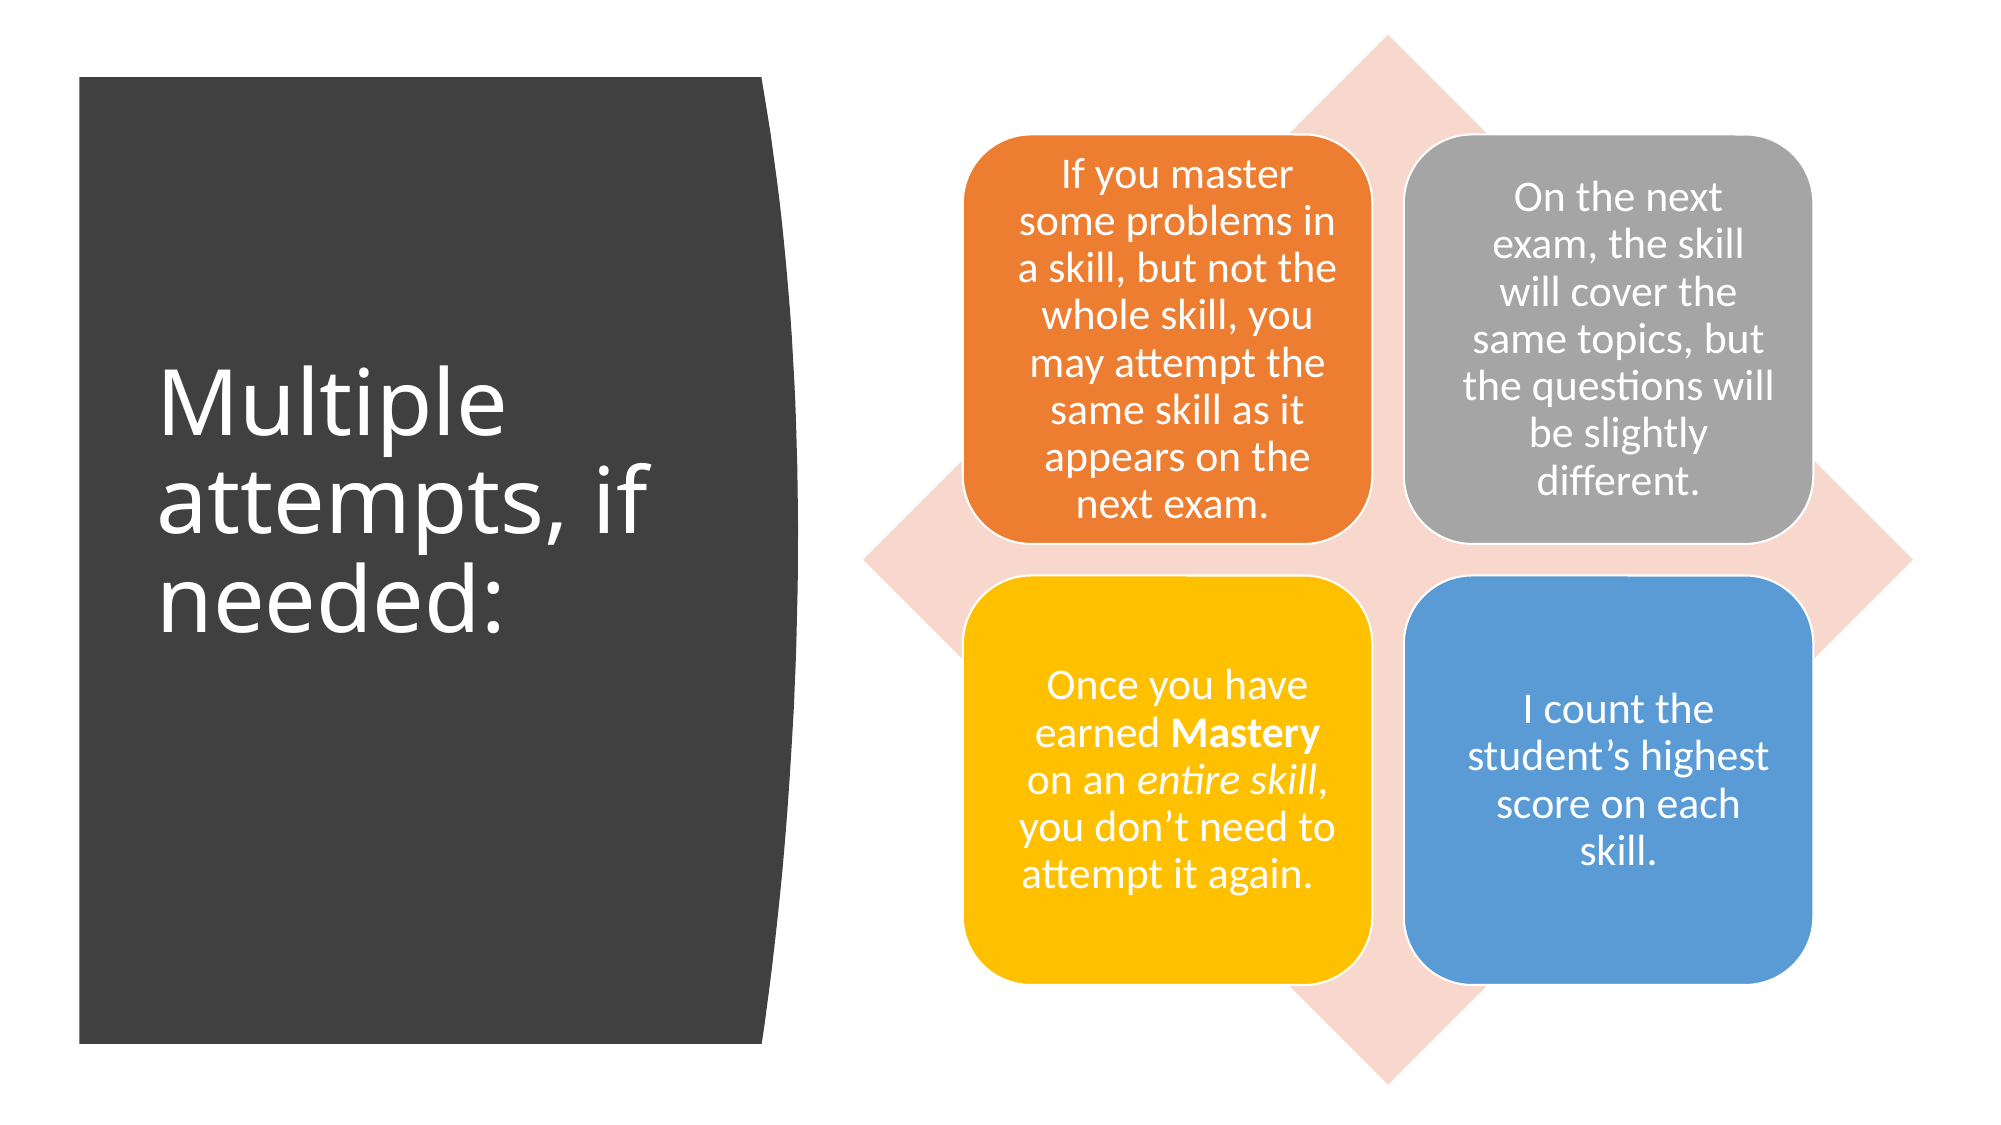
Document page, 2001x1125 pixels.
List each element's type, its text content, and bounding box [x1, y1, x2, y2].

title Multiple attempts, if needed: [141, 166, 702, 953]
text_box [78, 76, 797, 1045]
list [797, 34, 1979, 1085]
